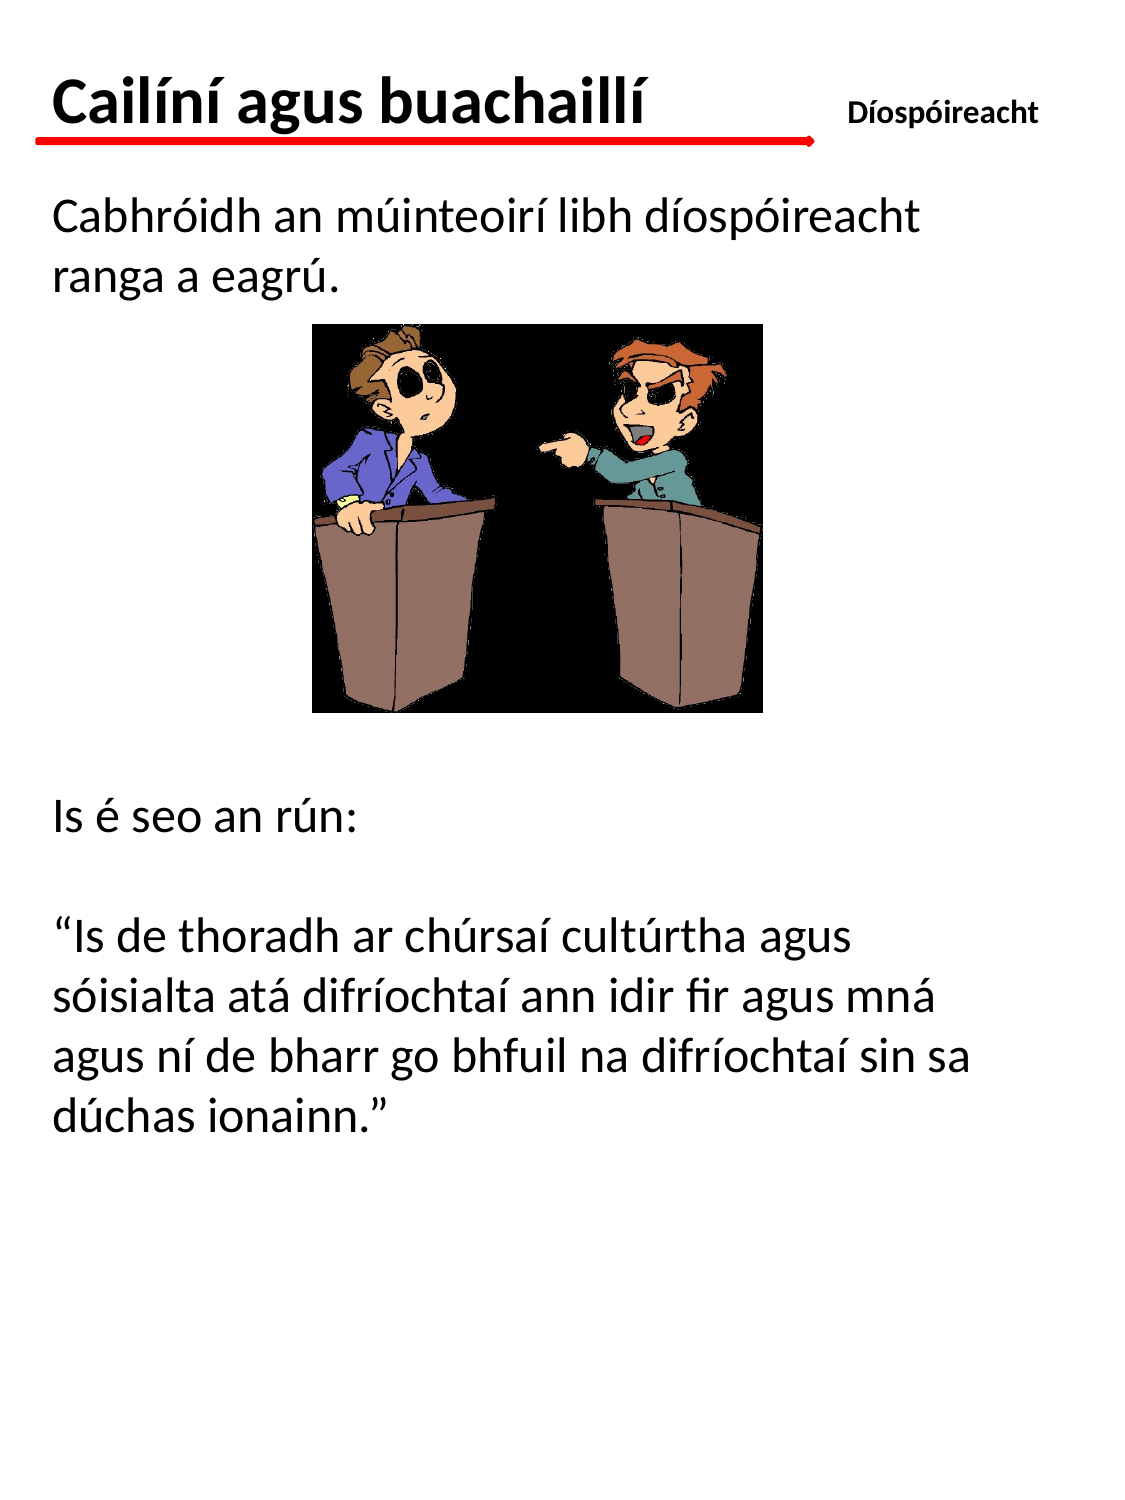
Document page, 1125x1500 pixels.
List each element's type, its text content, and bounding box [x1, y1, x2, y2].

text_box Cabhróidh an múinteoirí libh díospóireacht ranga a eagrú. Is é seo an rún: “Is de thoradh ar chúrsaí cultúrtha agus sóisialta atá difríochtaí ann idir fir agus mná agus ní de bharr go bhfuil na difríochtaí sin sa dúchas ionainn.” [37, 174, 1033, 1330]
picture [312, 324, 763, 713]
text_box Cailíní agus buachaillí Díospóireacht [37, 49, 1063, 145]
text_box [35, 135, 815, 147]
